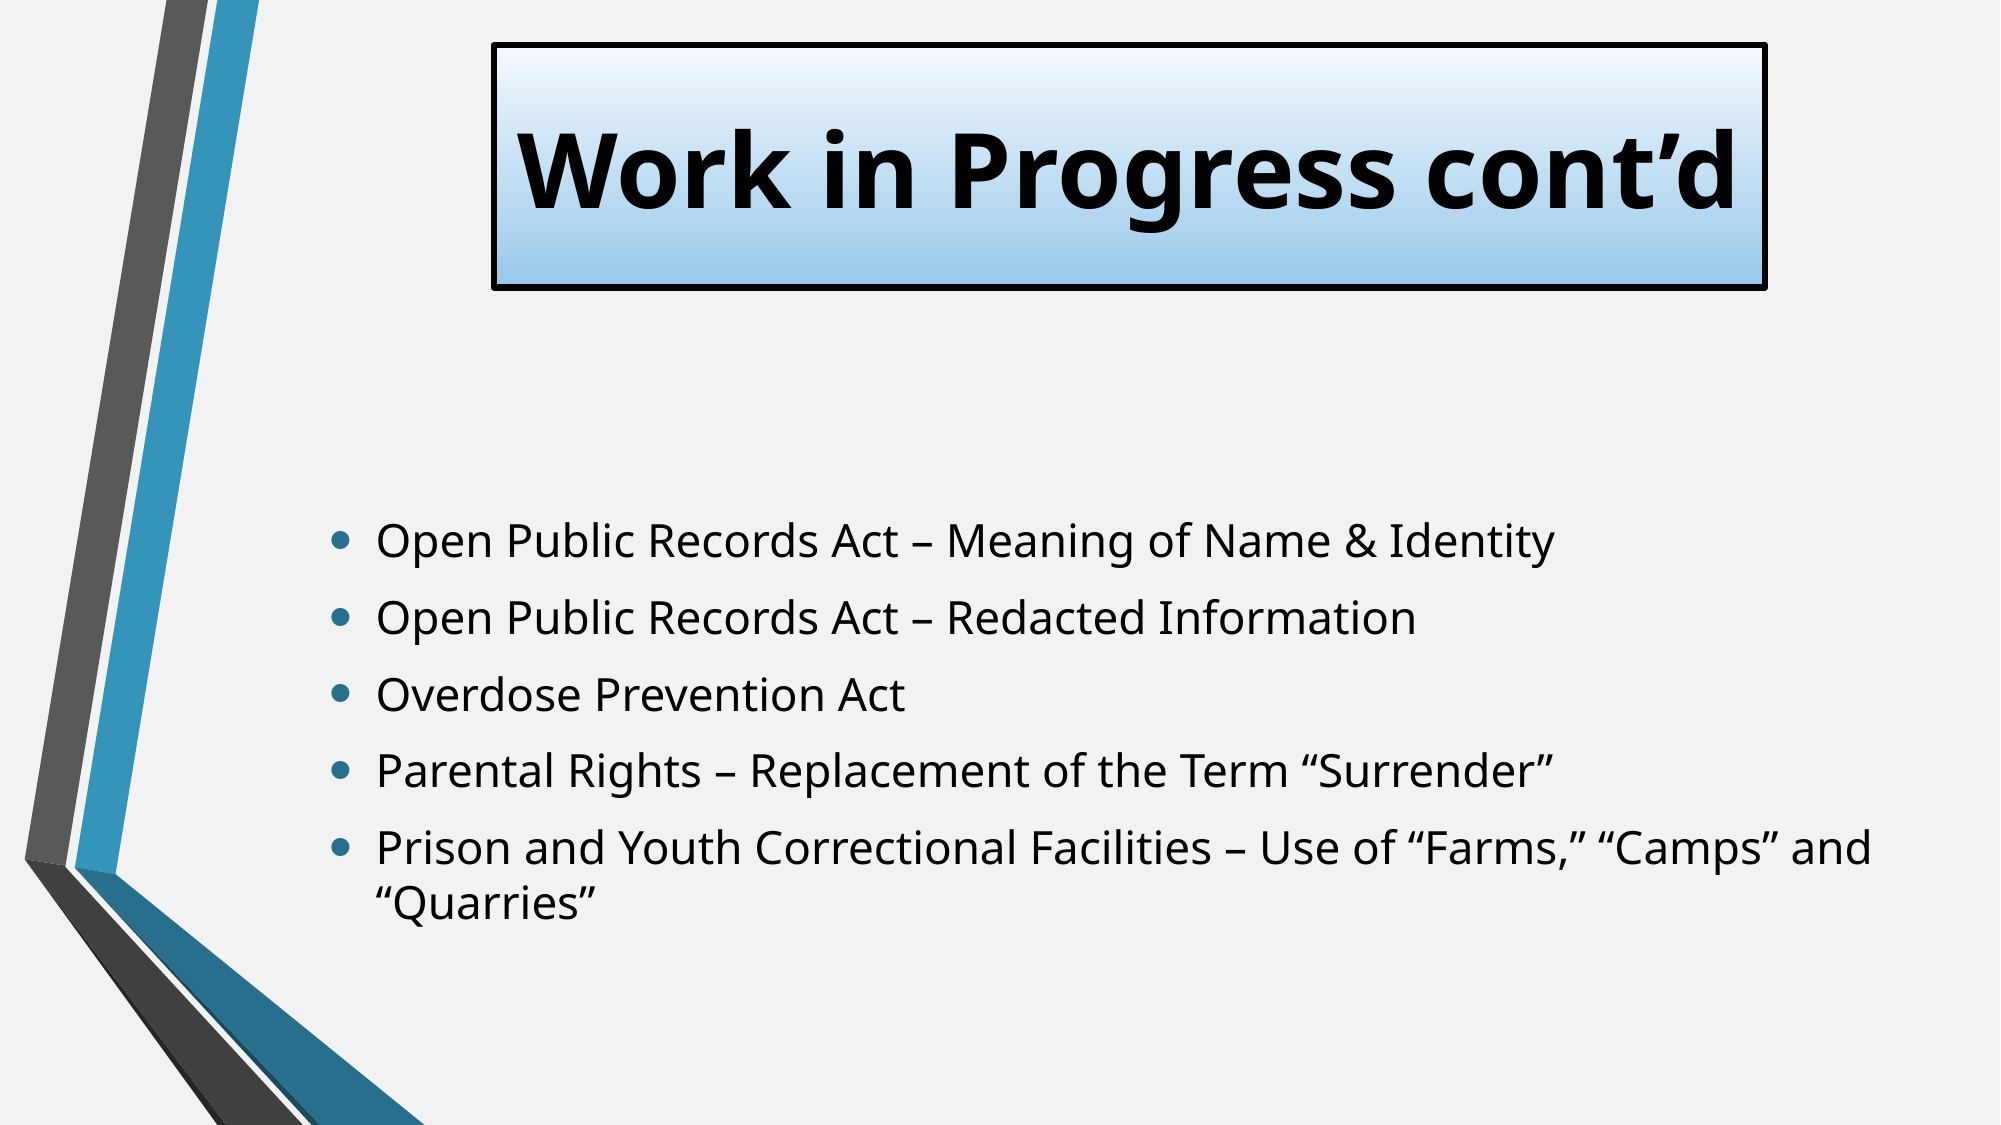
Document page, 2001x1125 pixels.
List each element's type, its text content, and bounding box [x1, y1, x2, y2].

list Open Public Records Act – Meaning of Name & Identity Open Public Records Act – Redacted Information Overdose Prevention Act Parental Rights – Replacement of the Term “Surrender” Prison and Youth Correctional Facilities – Use of “Farms,” “Camps” and “Quarries” [313, 428, 1958, 1010]
title Work in Progress cont’d [492, 44, 1766, 289]
